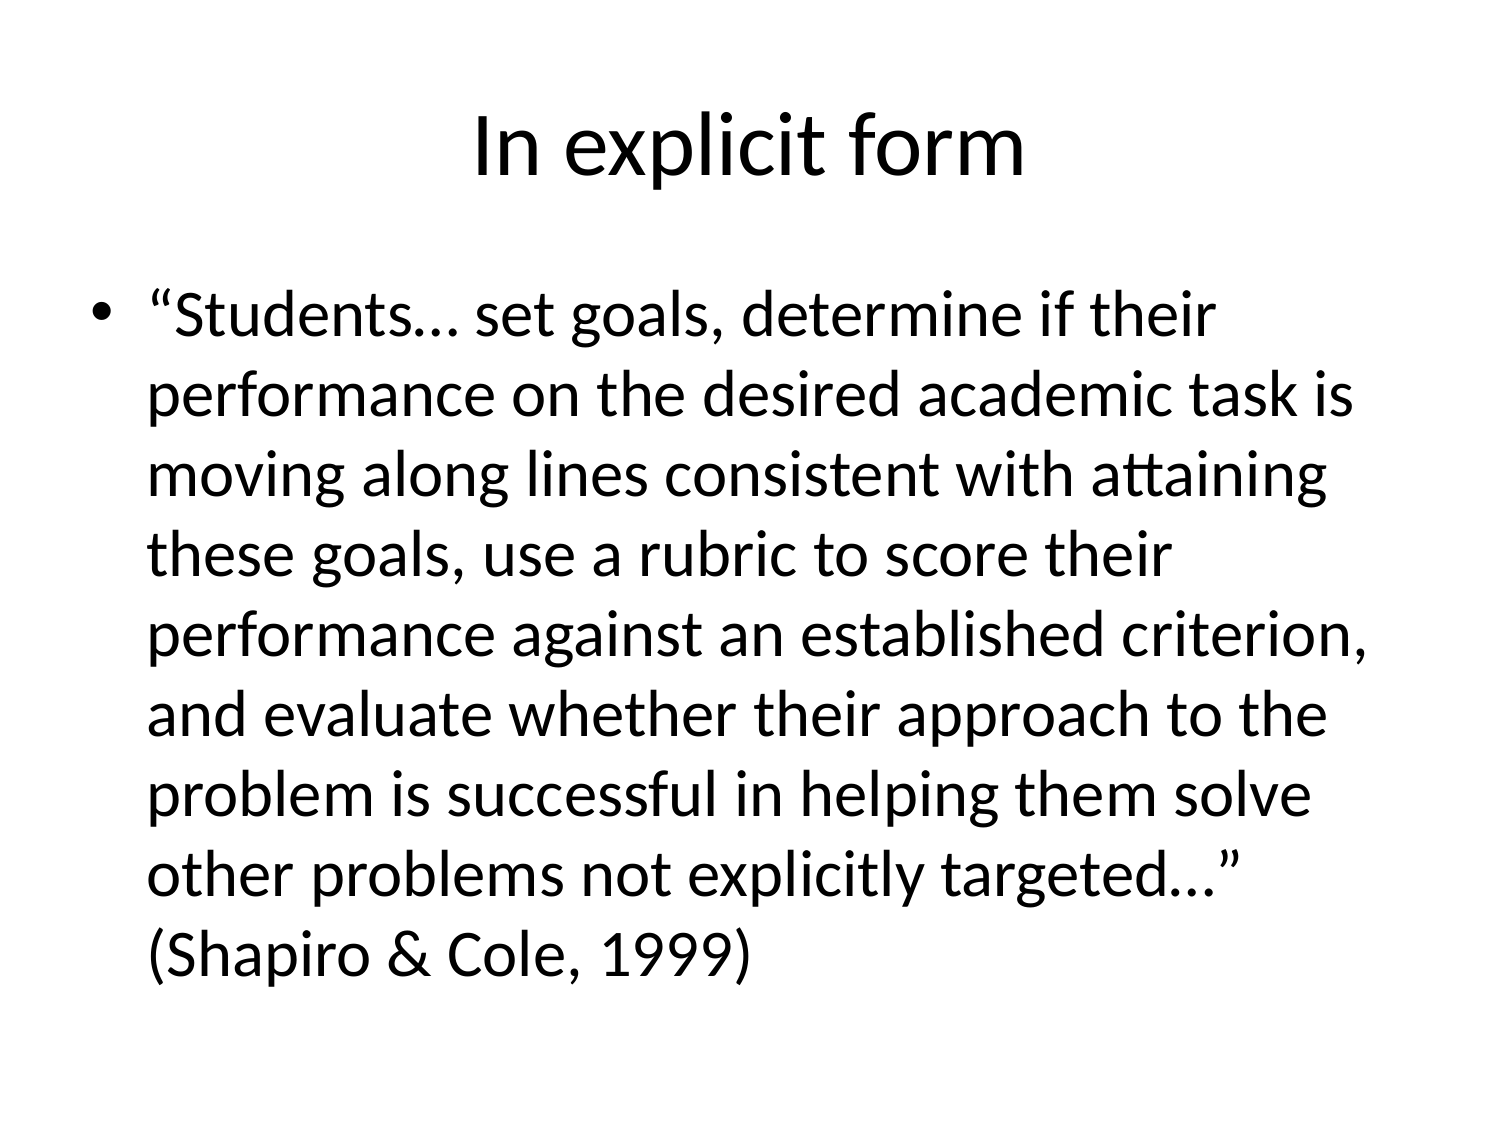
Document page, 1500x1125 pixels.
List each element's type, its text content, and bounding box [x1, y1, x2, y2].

title In explicit form [75, 45, 1425, 233]
list “Students… set goals, determine if their performance on the desired academic task is moving along lines consistent with attaining these goals, use a rubric to score their performance against an established criterion, and evaluate whether their approach to the problem is successful in helping them solve other problems not explicitly targeted…” (Shapiro & Cole, 1999) [75, 262, 1425, 1005]
